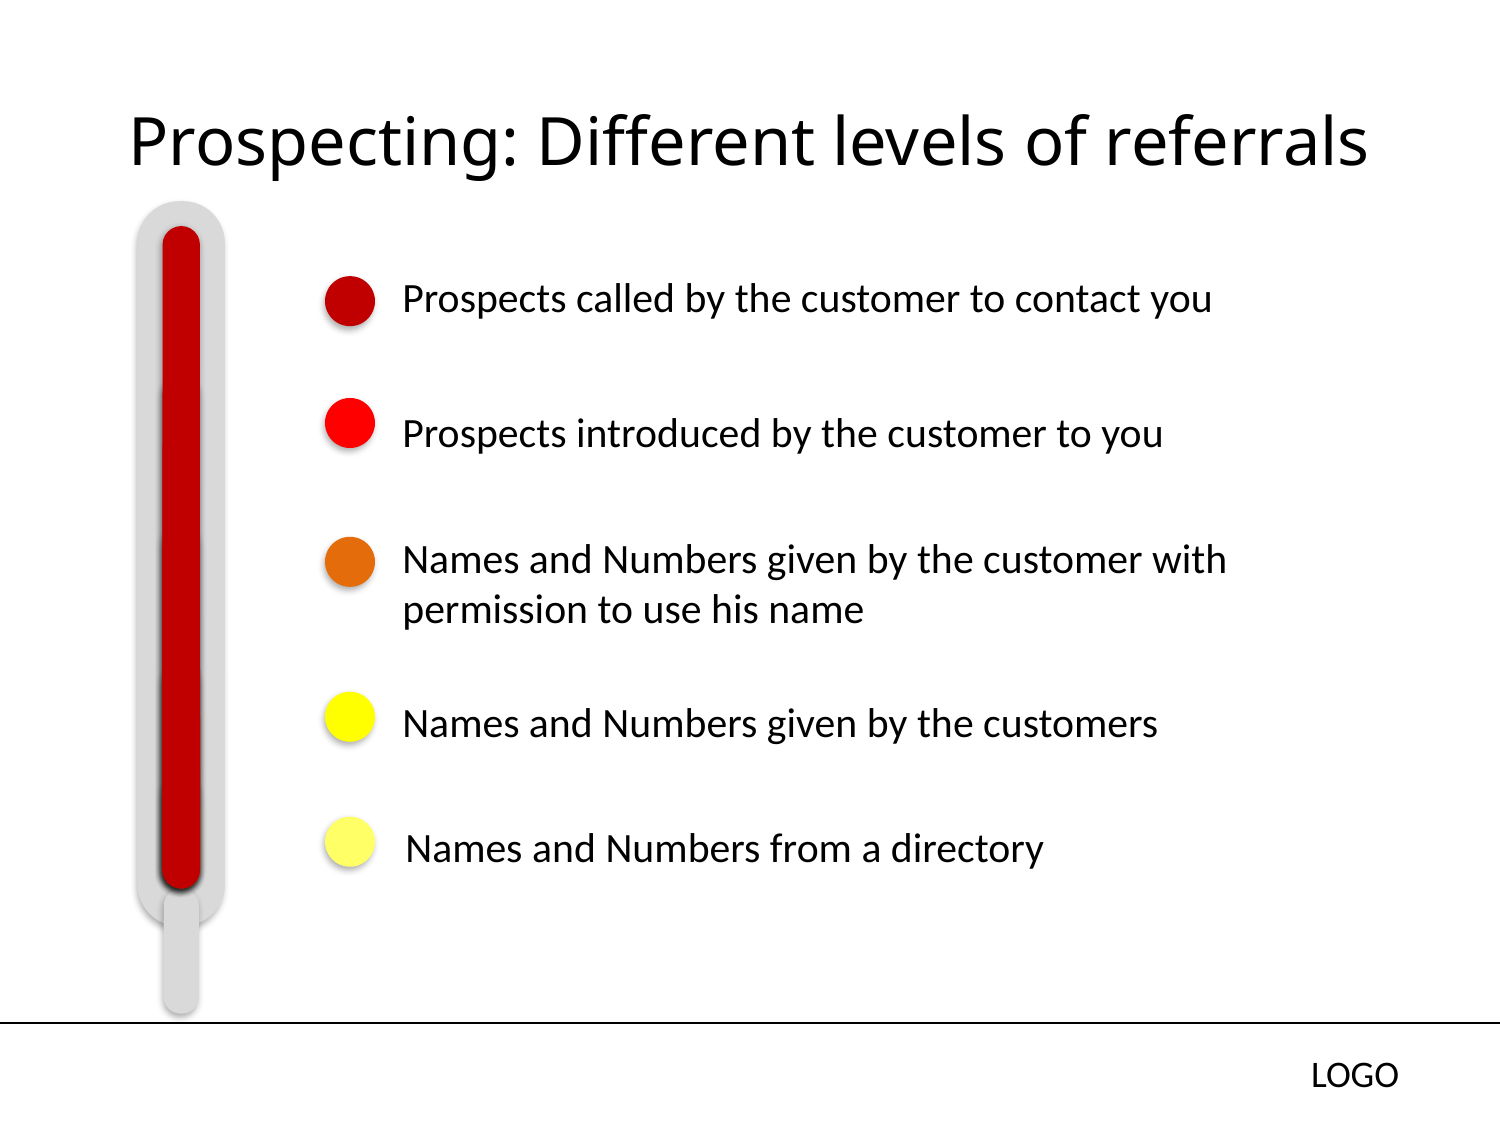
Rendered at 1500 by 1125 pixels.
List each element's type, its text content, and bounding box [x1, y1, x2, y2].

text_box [324, 397, 1351, 464]
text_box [324, 688, 1226, 755]
title Prospecting: Different levels of referrals [75, 45, 1425, 233]
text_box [324, 263, 1391, 330]
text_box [137, 200, 226, 1014]
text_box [324, 523, 1351, 641]
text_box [324, 813, 1063, 880]
